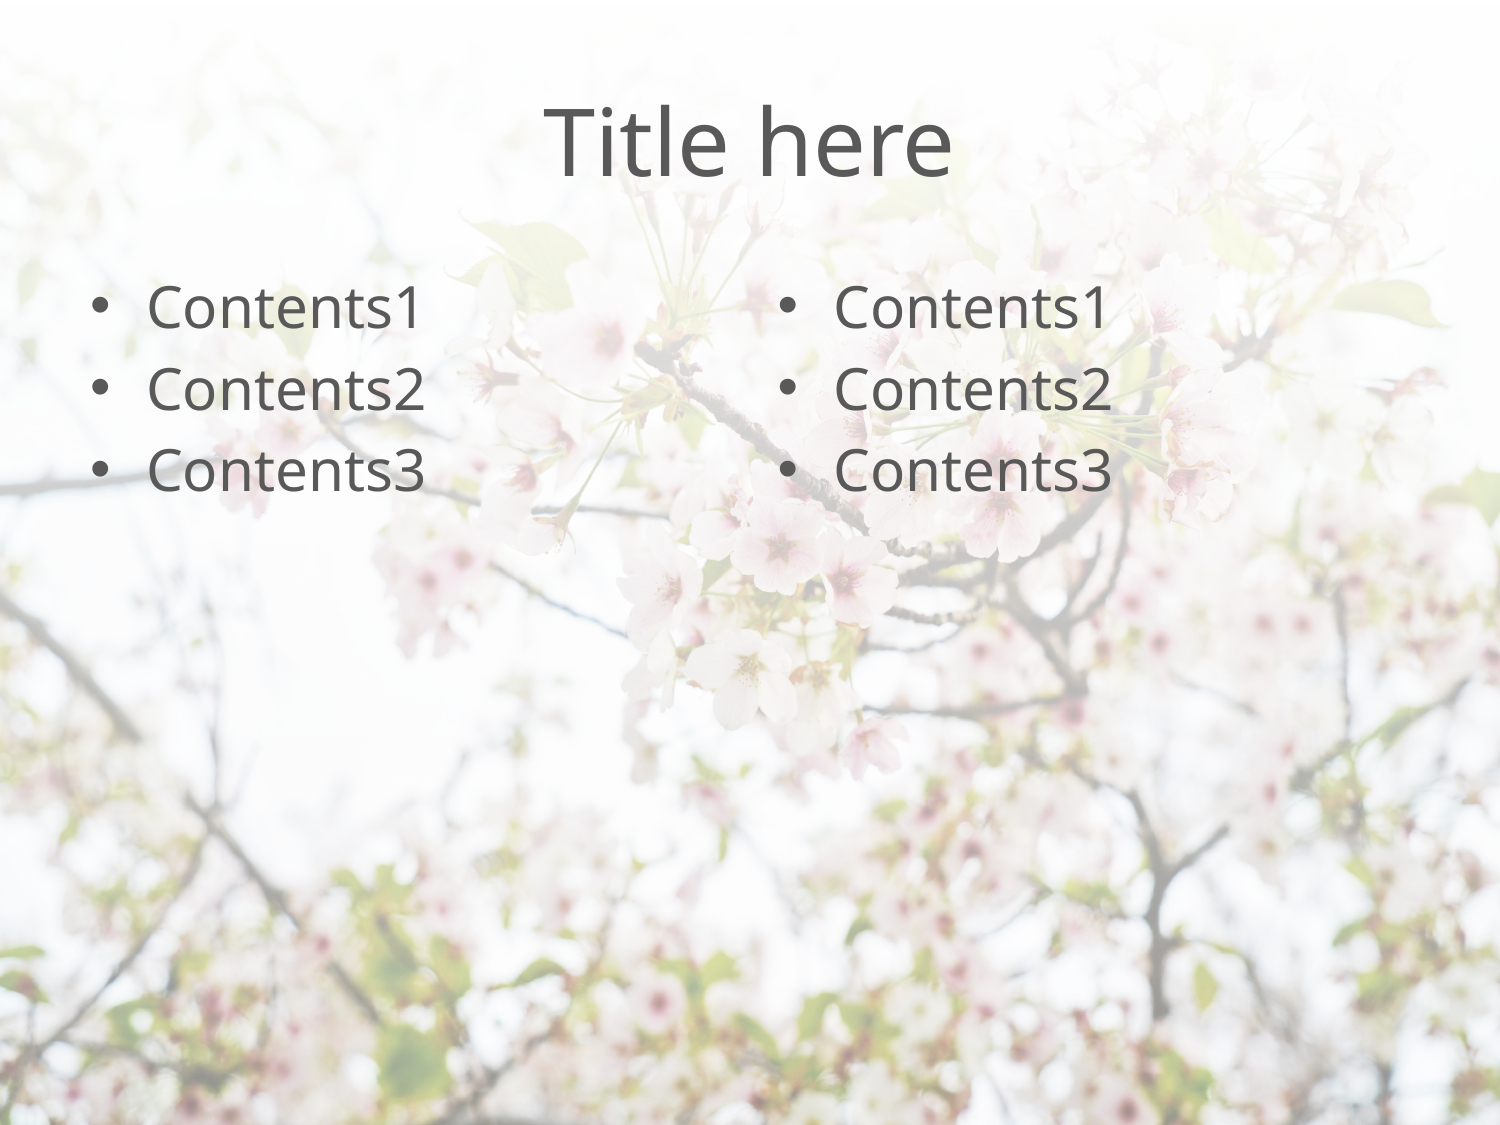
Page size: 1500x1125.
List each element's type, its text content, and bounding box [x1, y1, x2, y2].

text_box [0, 0, 1500, 1125]
list Contents1 Contents2 Contents3 [762, 262, 1425, 1005]
title Title here [75, 45, 1425, 233]
list Contents1 Contents2 Contents3 [75, 262, 738, 1005]
